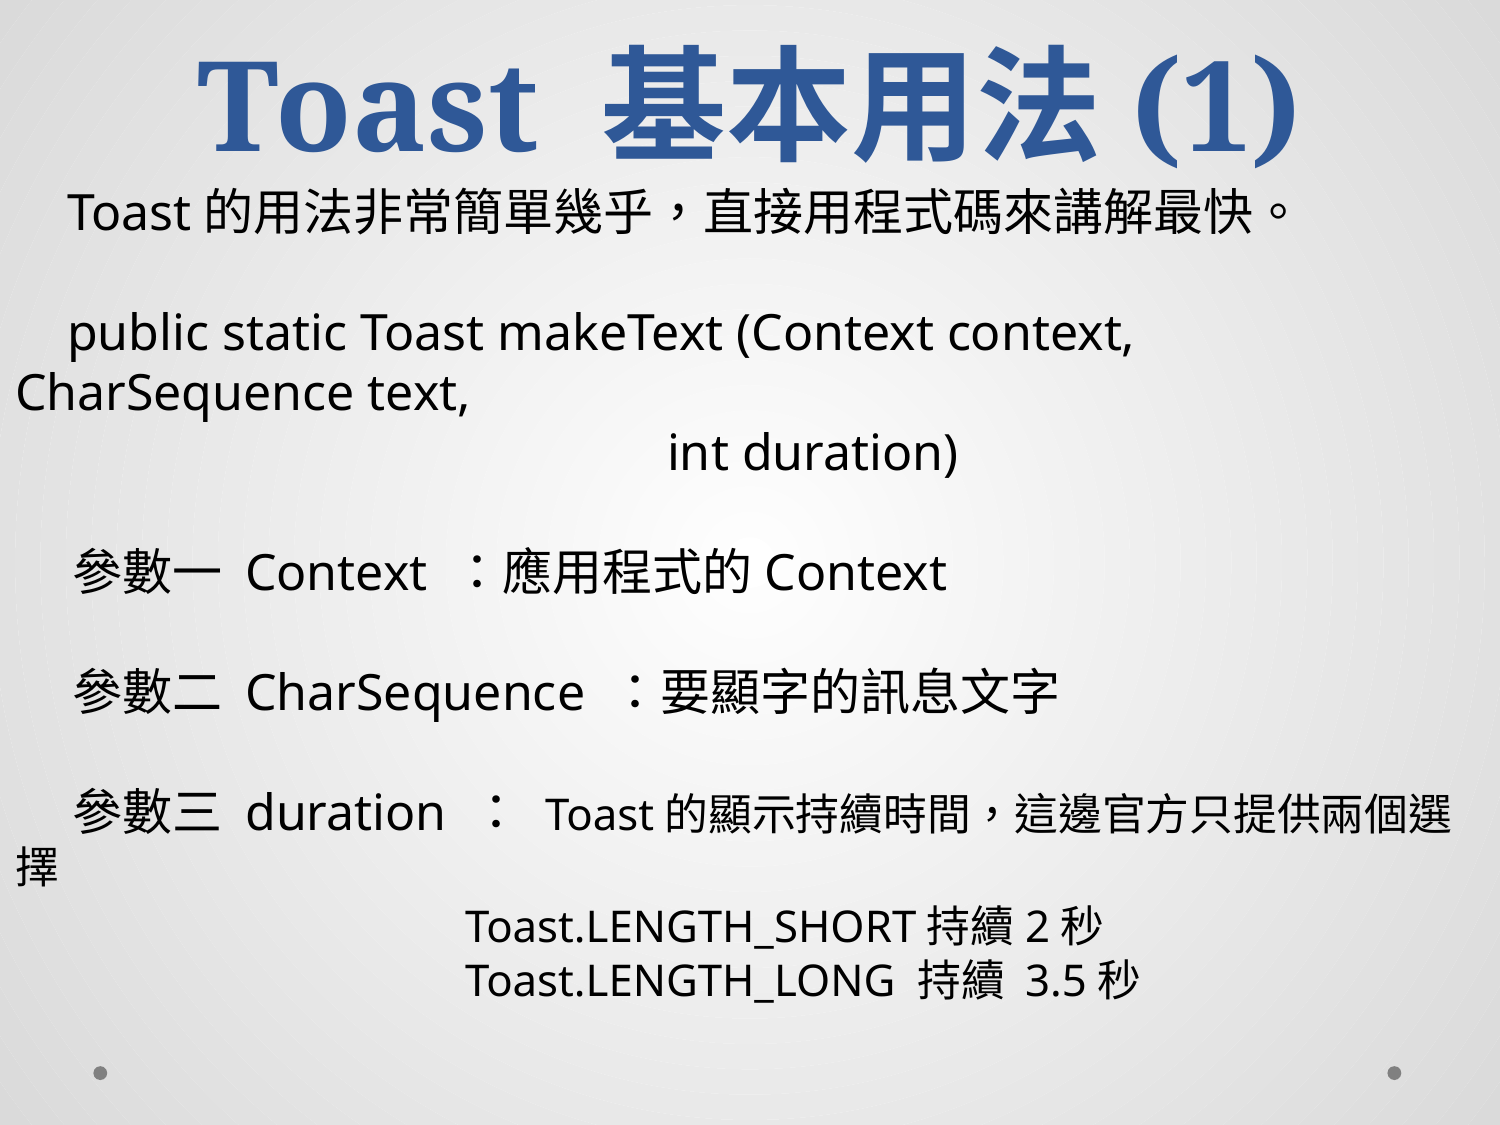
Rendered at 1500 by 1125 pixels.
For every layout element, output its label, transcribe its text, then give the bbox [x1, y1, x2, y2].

subtitle Toast的用法非常簡單幾乎，直接用程式碼來講解最快。 public static Toast makeText (Context context, CharSequence text, int duration) 參數一 Context ：應用程式的Context 參數二 CharSequence ：要顯字的訊息文字 參數三 duration ： Toast的顯示持續時間，這邊官方只提供兩個選擇 Toast.LENGTH_SHORT持續2秒 Toast.LENGTH_LONG 持續 3.5秒 [0, 172, 1500, 1125]
title Toast 基本用法(1) [0, 2, 1500, 172]
